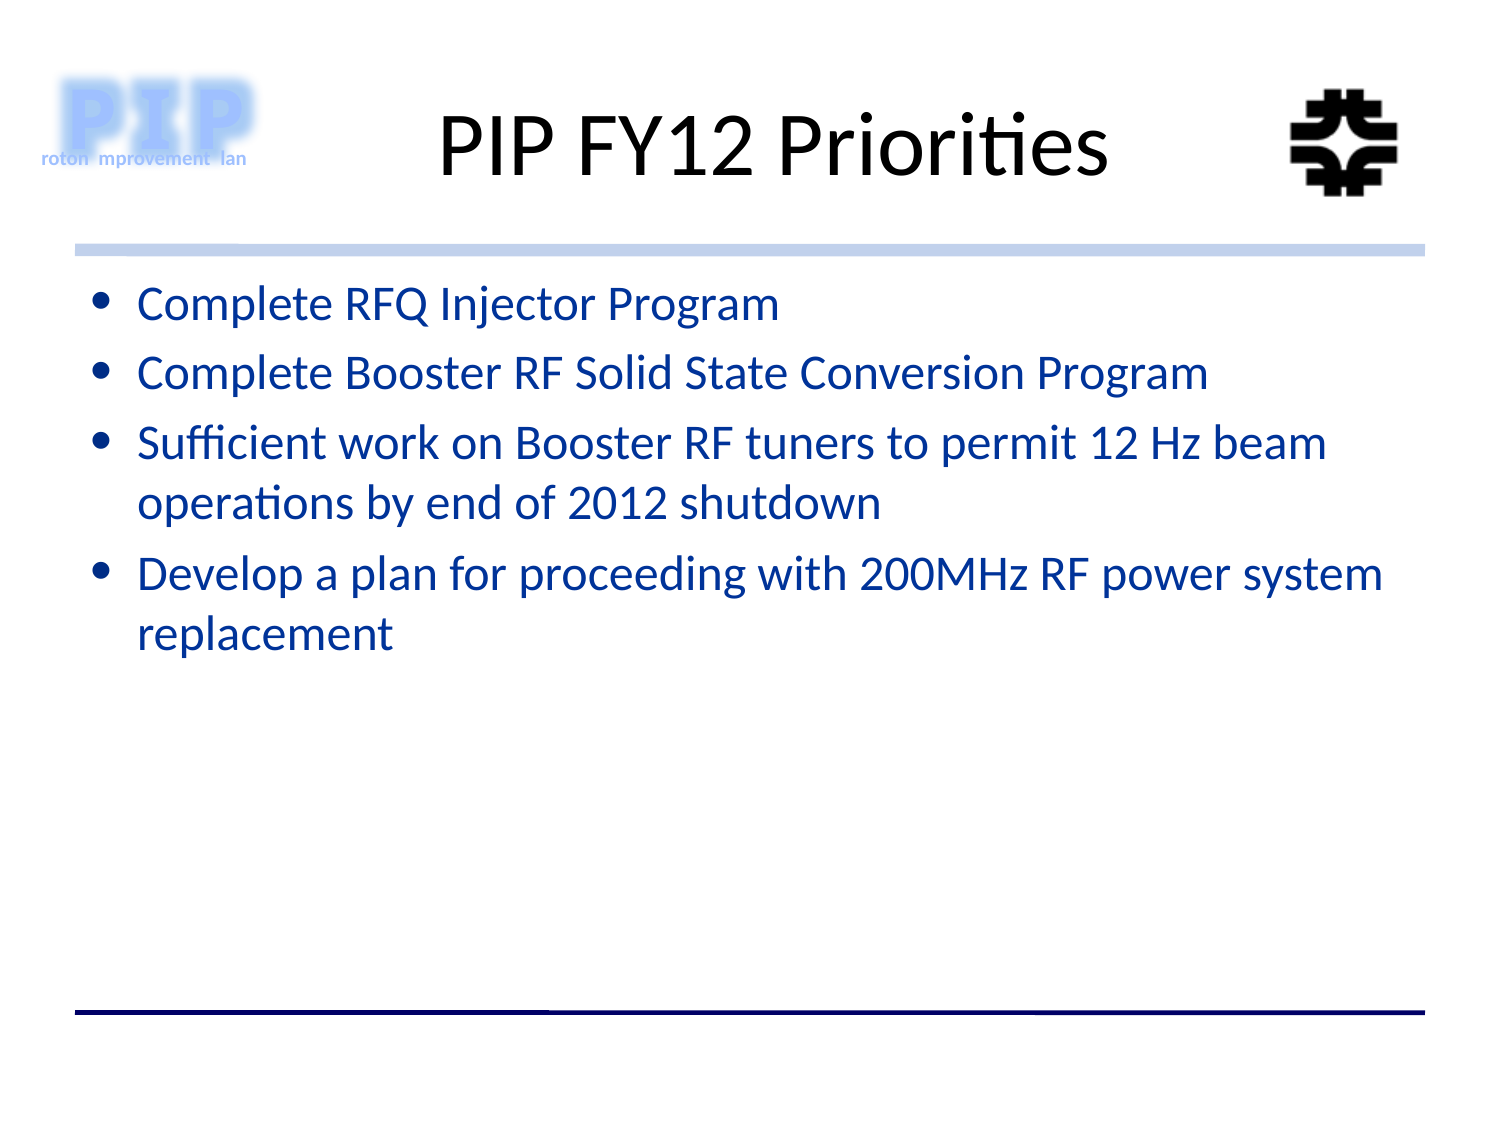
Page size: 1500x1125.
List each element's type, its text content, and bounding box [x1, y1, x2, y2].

picture [1287, 87, 1400, 200]
list Complete RFQ Injector Program Complete Booster RF Solid State Conversion Program Sufficient work on Booster RF tuners to permit 12 Hz beam operations by end of 2012 shutdown Develop a plan for proceeding with 200MHz RF power system replacement [75, 262, 1425, 1005]
title PIP FY12 Priorities [275, 45, 1275, 233]
